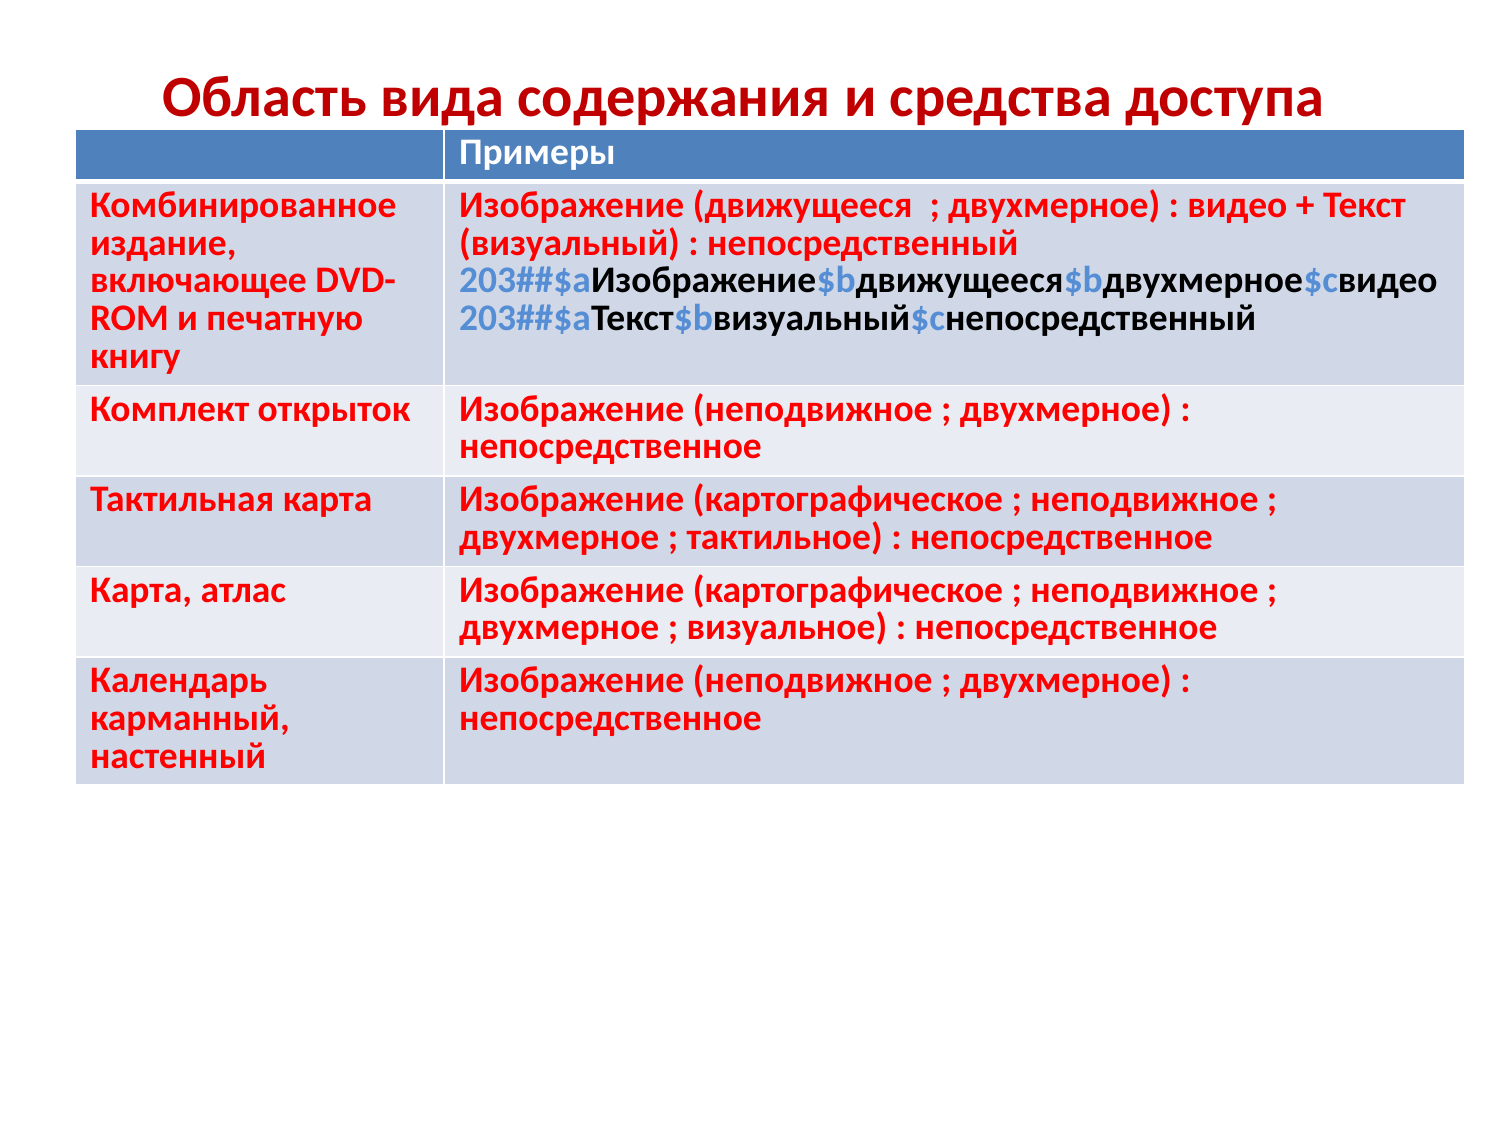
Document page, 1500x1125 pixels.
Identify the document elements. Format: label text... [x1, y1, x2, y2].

table_cell Комбинированное издание, включающее DVD- ROM и печатную книгу [76, 184, 443, 385]
table_cell Карта, атлас [76, 567, 443, 656]
title Область вида содержания и средства доступа [75, 45, 1425, 128]
table_cell Тактильная карта [76, 477, 443, 566]
table_cell Календарь карманный, настенный [76, 658, 443, 784]
table_header [76, 130, 443, 179]
table_cell Изображение (неподвижное ; двухмерное) : непосредственное [445, 386, 1464, 475]
table_cell Комплект открыток [76, 386, 443, 475]
table_cell Изображение (картографическое ; неподвижное ; двухмерное ; тактильное) : непосредственное [445, 477, 1464, 566]
table_header Примеры [445, 130, 1464, 179]
table_cell Изображение (неподвижное ; двухмерное) : непосредственное [445, 658, 1464, 784]
table_cell Изображение (картографическое ; неподвижное ; двухмерное ; визуальное) : непосредственное [445, 567, 1464, 656]
table_cell Изображение (движущееся ; двухмерное) : видео + Текст (визуальный) : непосредственный 203##$aИзображение$bдвижущееся$bдвухмерное$cвидео 203##$aТекст$bвизуальный$cнепосредственный [445, 184, 1464, 385]
